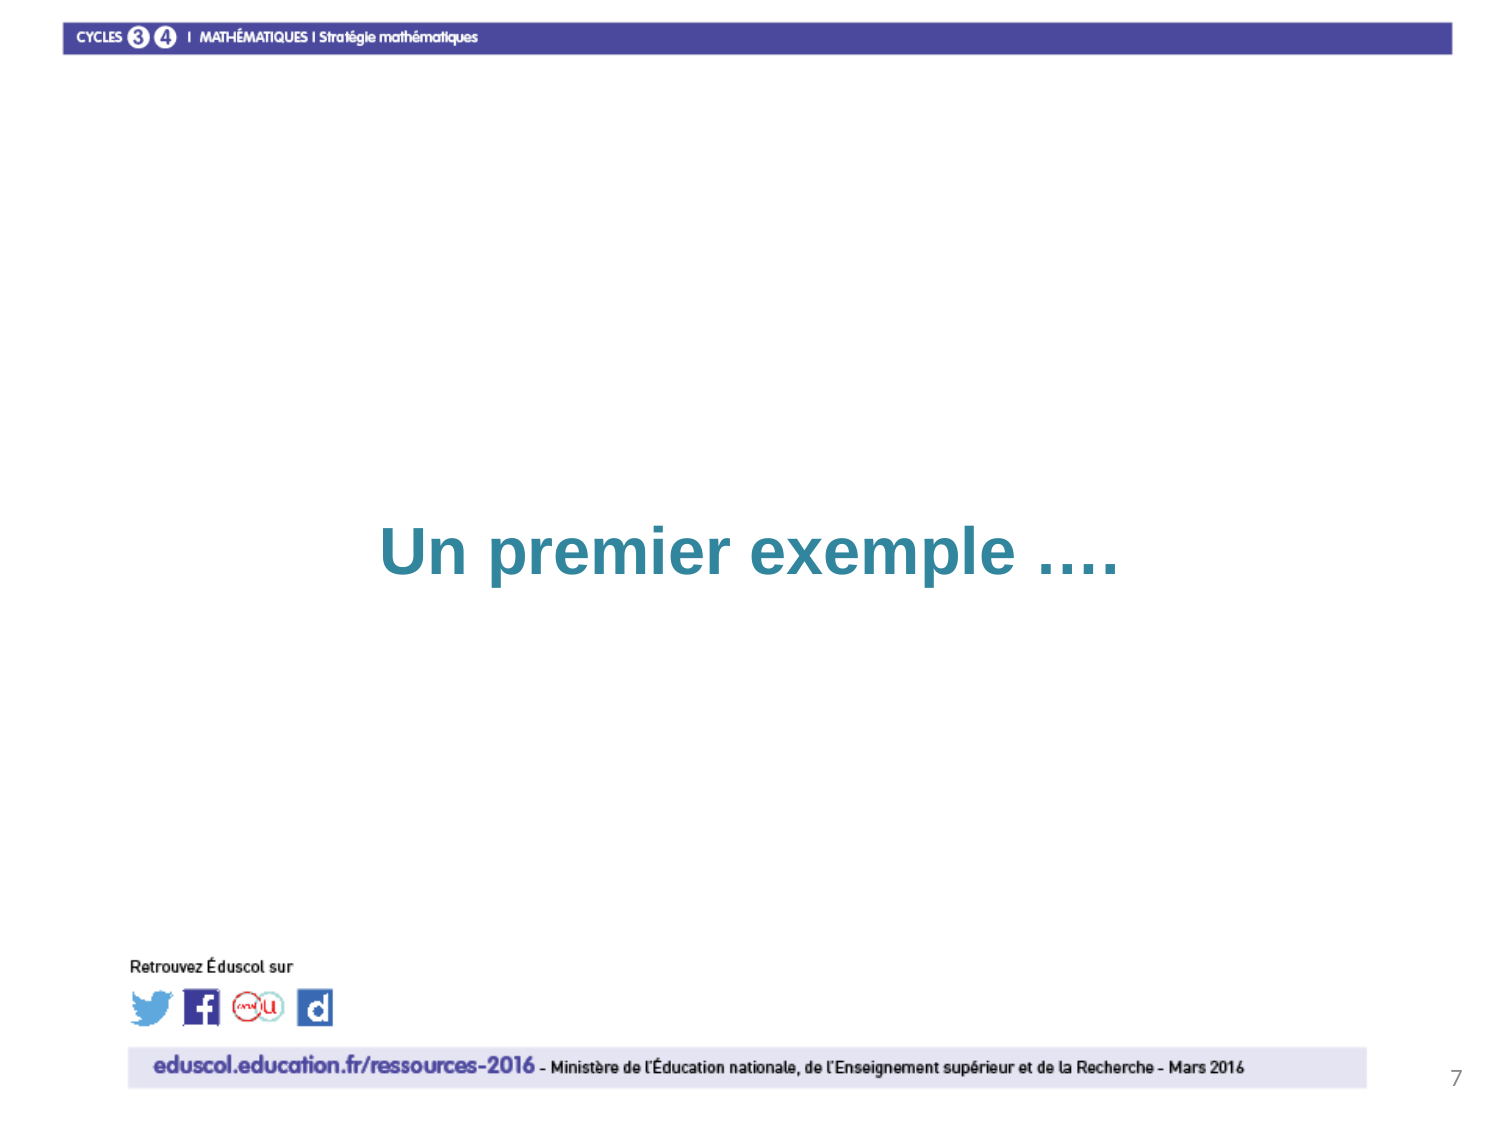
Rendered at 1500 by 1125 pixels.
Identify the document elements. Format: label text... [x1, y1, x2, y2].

slide_number 7 [1440, 1046, 1478, 1107]
list Un premier exemple …. [75, 219, 1425, 938]
picture [64, 940, 1436, 1105]
picture [29, 0, 1489, 76]
